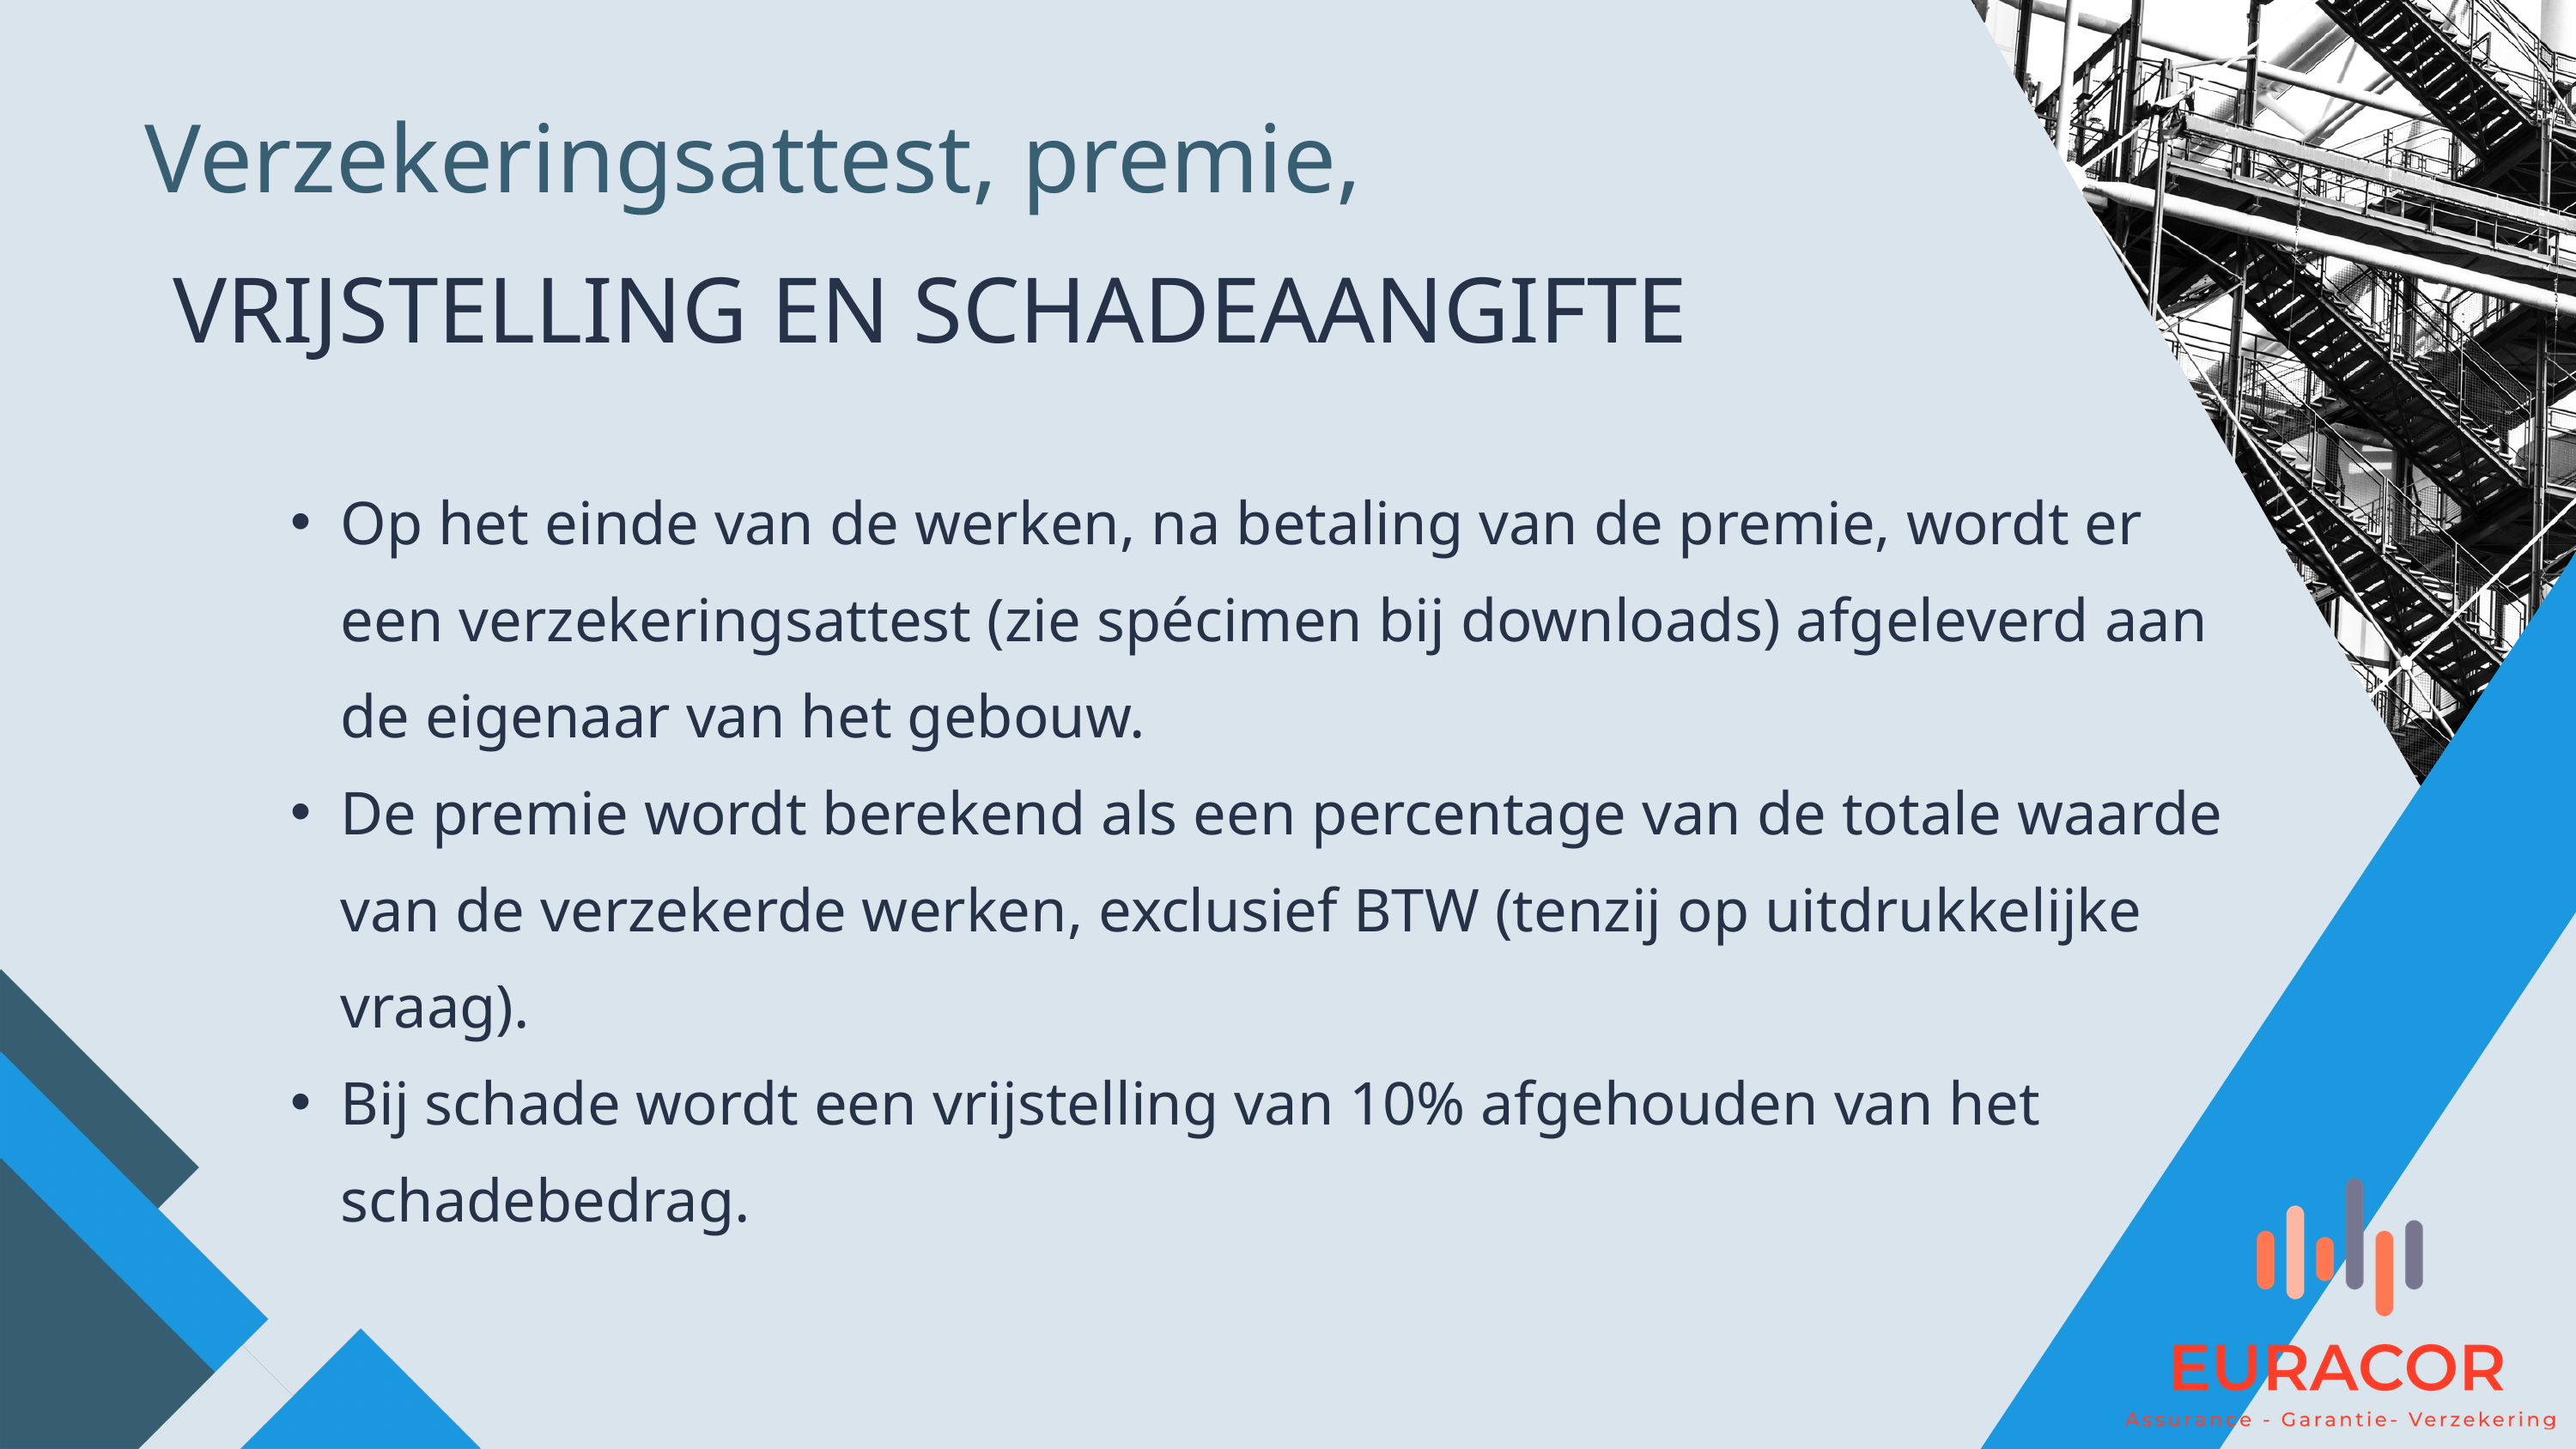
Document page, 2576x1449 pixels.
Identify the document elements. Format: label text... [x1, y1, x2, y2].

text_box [1917, 0, 2576, 805]
text_box [2125, 1319, 2555, 1429]
text_box Verzekeringsattest, premie, [144, 79, 1768, 212]
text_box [1520, 1109, 2576, 1309]
text_box Op het einde van de werken, na betaling van de premie, wordt er een verzekeringsattest (zie spécimen bij downloads) afgeleverd aan de eigenaar van het gebouw. De premie wordt berekend als een percentage van de totale waarde van de verzekerde werken, exclusief BTW (tenzij op uitdrukkelijke vraag). Bij schade wordt een vrijstelling van 10% afgehouden van het schadebedrag. [240, 459, 2241, 1234]
text_box [0, 969, 481, 1449]
text_box VRIJSTELLING EN SCHADEAANGIFTE [173, 234, 1887, 488]
